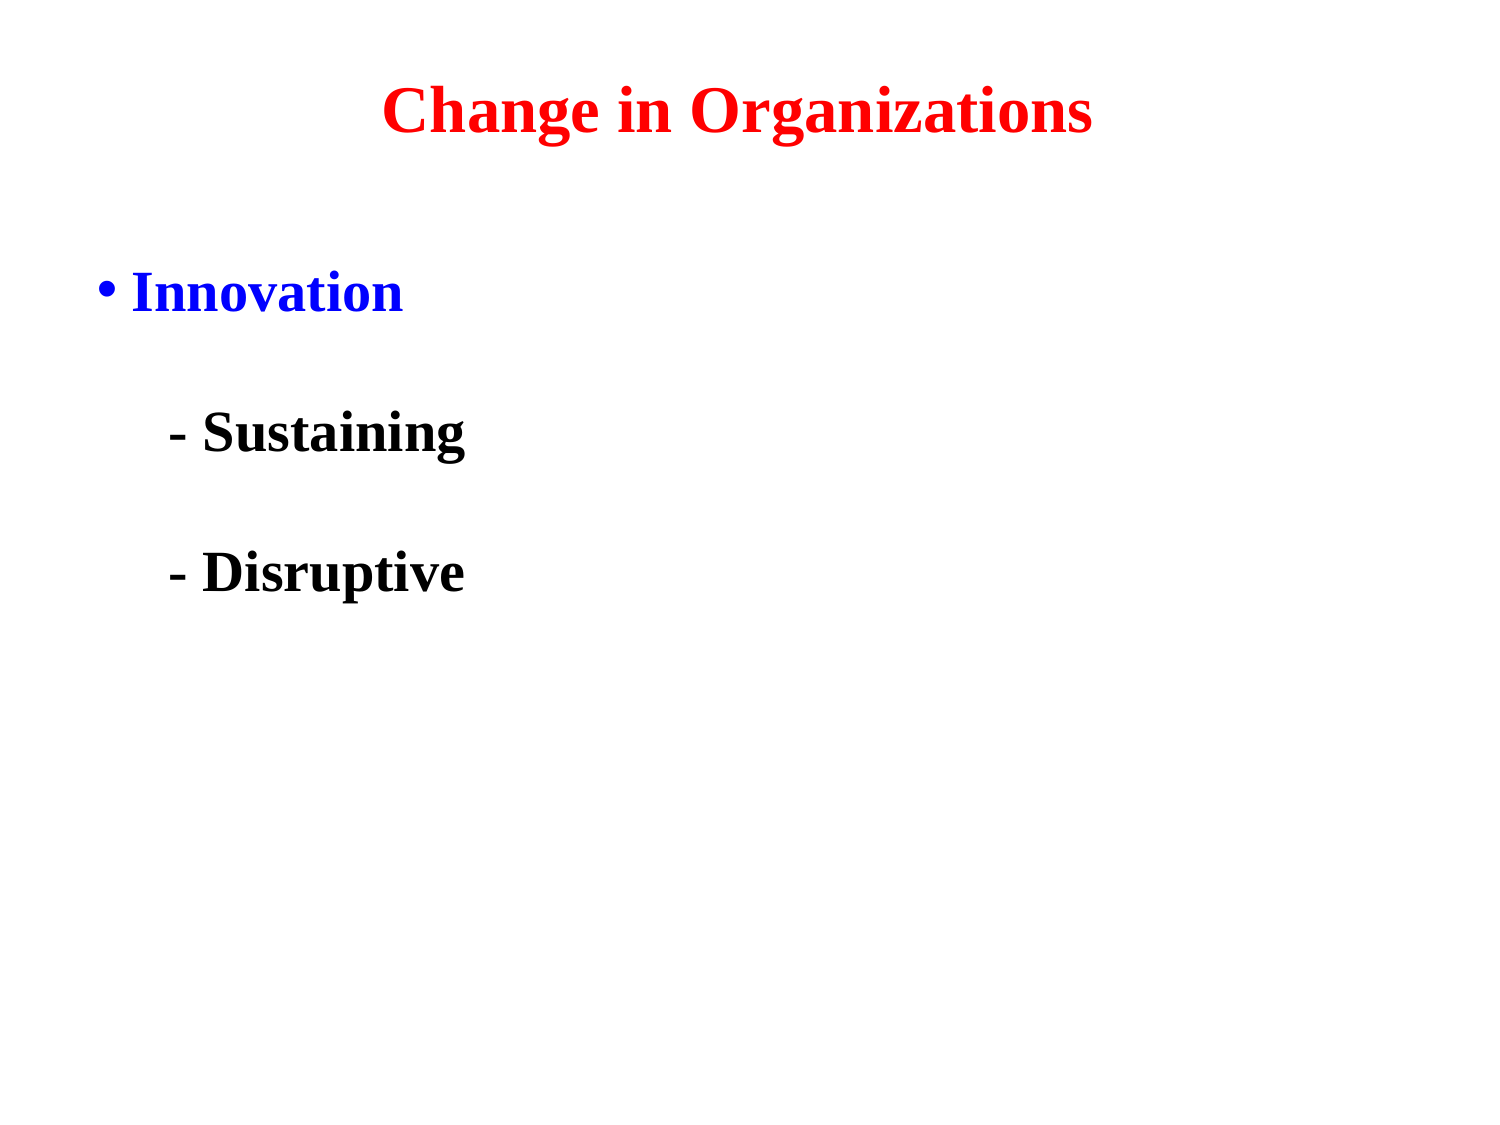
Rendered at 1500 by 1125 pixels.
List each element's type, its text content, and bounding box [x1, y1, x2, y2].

text_box Innovation - Sustaining - Disruptive [82, 246, 1442, 611]
text_box Change in Organizations [93, 58, 1383, 154]
